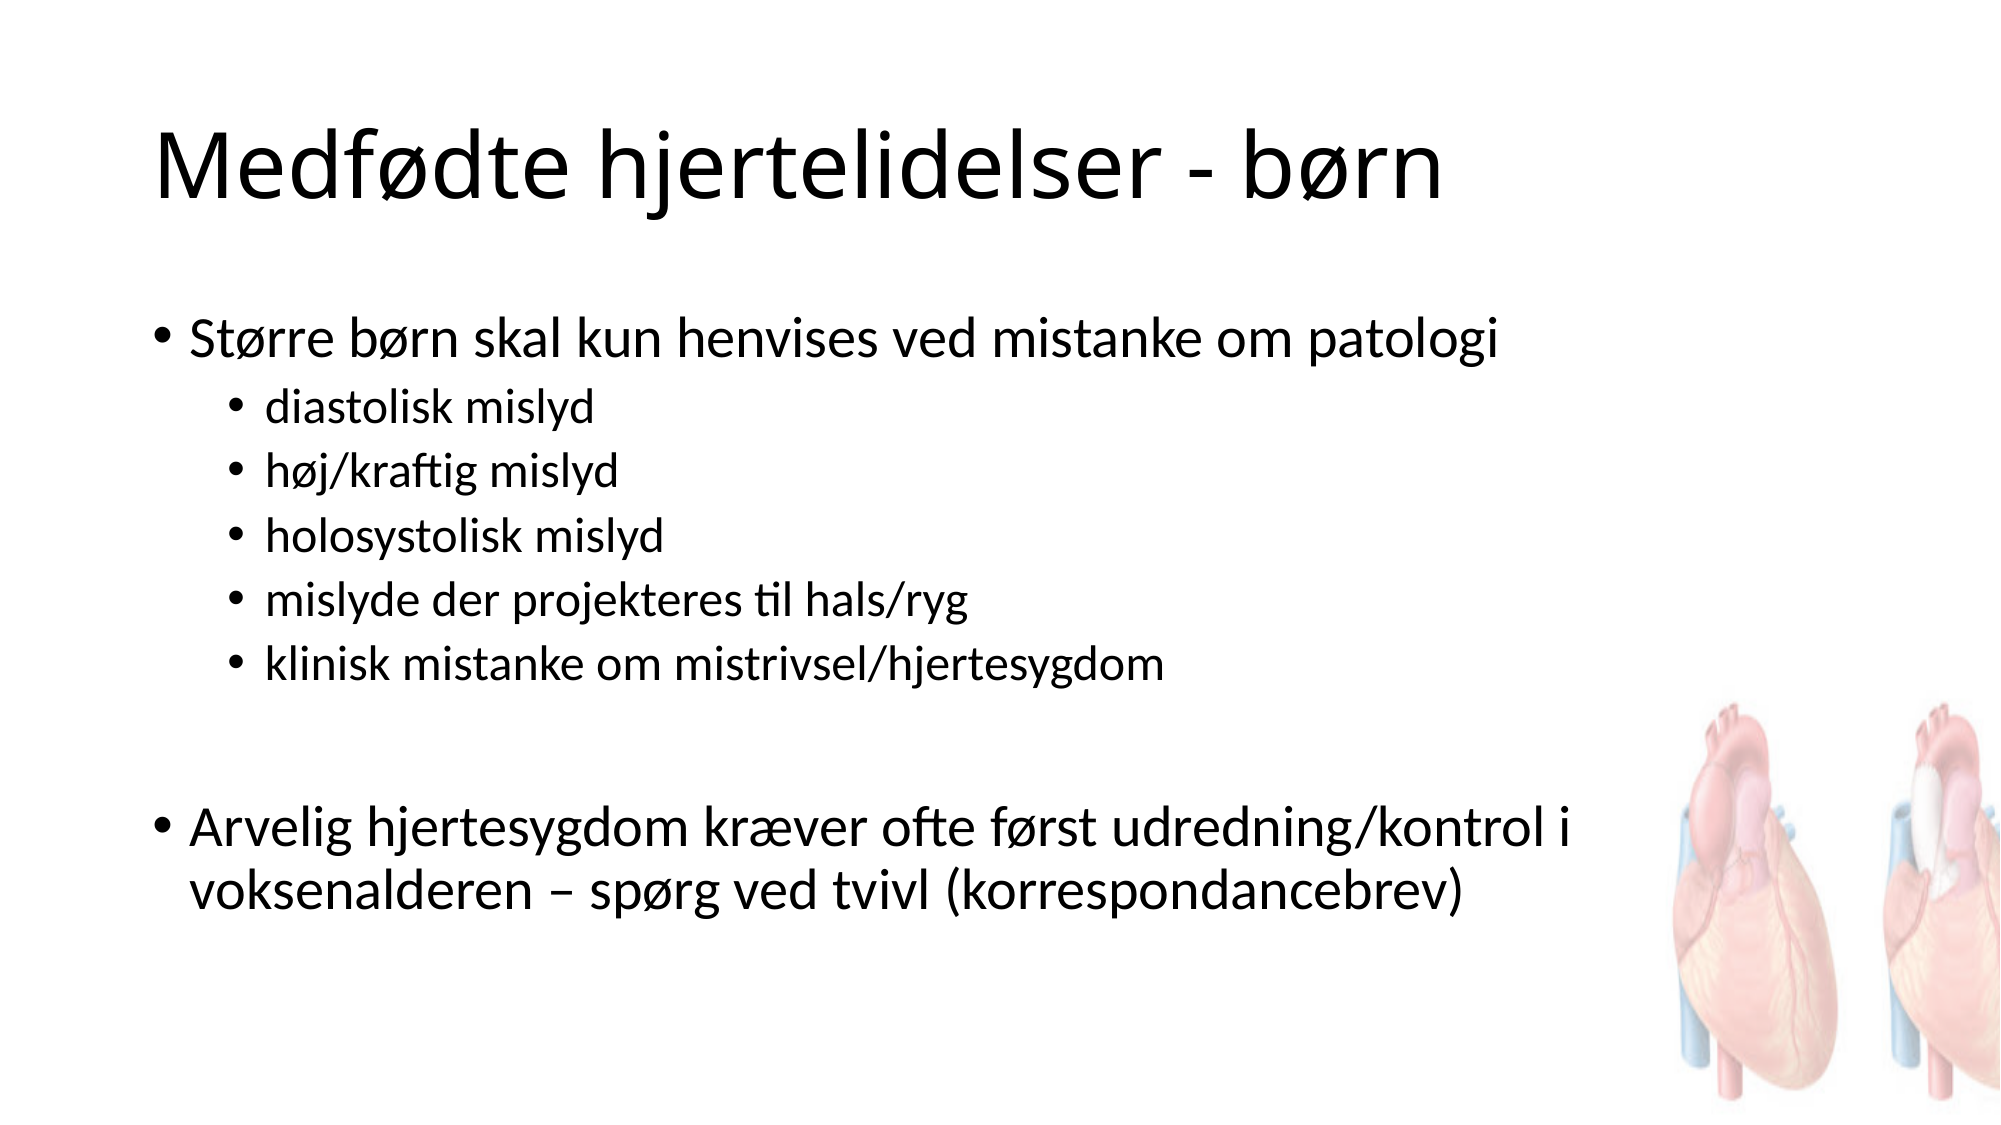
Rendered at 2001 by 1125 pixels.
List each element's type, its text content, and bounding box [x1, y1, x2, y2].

title Medfødte hjertelidelser - børn [137, 59, 1863, 278]
picture [1655, 679, 2000, 1125]
list Større børn skal kun henvises ved mistanke om patologi diastolisk mislyd høj/kraftig mislyd holosystolisk mislyd mislyde der projekteres til hals/ryg klinisk mistanke om mistrivsel/hjertesygdom Arvelig hjertesygdom kræver ofte først udredning/kontrol i voksenalderen – spørg ved tvivl (korrespondancebrev) [137, 299, 1863, 1083]
